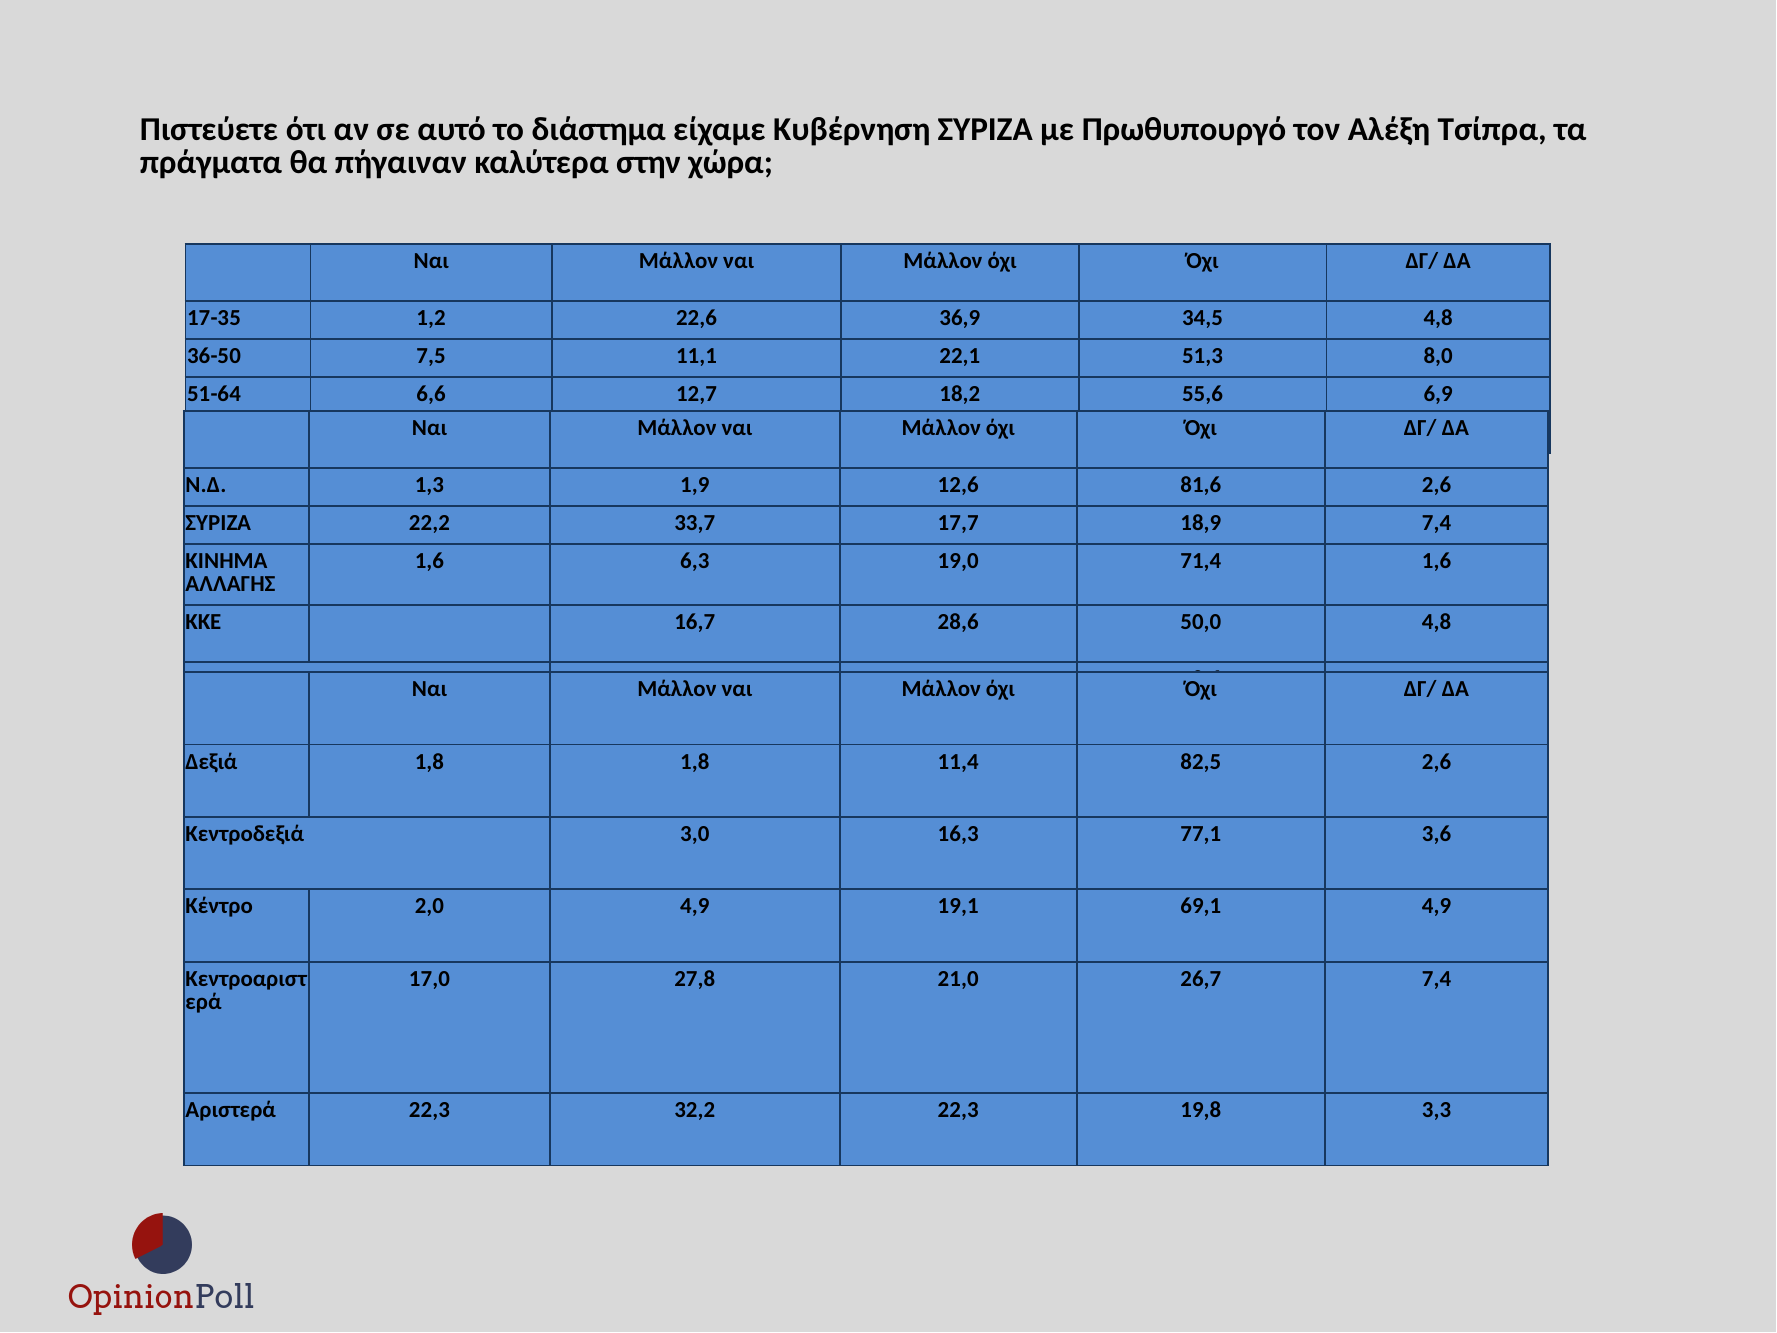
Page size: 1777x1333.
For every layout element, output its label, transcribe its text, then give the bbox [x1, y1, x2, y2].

table_cell 4,9 [551, 890, 839, 961]
table_cell 14,3 [841, 663, 1076, 671]
table_cell 17,7 [841, 507, 1076, 543]
text_box Πιστεύετε ότι αν σε αυτό το διάστημα είχαμε Κυβέρνηση ΣΥΡΙΖΑ με Πρωθυπουργό τον Αλέξη Τσίπρα, τα πράγματα θα πήγαιναν καλύτερα στην χώρα; [122, 70, 1654, 227]
table_cell 71,4 [1078, 545, 1324, 604]
table_cell 1,6 [310, 545, 549, 604]
table_cell [310, 606, 549, 661]
table_cell 34,5 [1080, 302, 1326, 338]
table_header Μάλλον ναι [553, 245, 840, 300]
table_cell 18,2 [842, 378, 1078, 410]
table_header ΔΓ/ ΔΑ [1326, 412, 1547, 467]
table_cell 16,7 [551, 606, 839, 661]
table_header Μάλλον ναι [551, 412, 839, 467]
table_cell Αριστερά [185, 1094, 308, 1165]
table_cell 1,6 [1326, 545, 1547, 604]
table_header [185, 673, 308, 744]
table_cell 17-35 [186, 302, 310, 338]
table_cell 51-64 [186, 378, 310, 410]
table_cell 1,3 [310, 469, 549, 505]
table_cell 19,8 [1078, 1094, 1324, 1165]
table_cell 36-50 [186, 340, 310, 376]
table_cell 1,2 [311, 302, 551, 338]
table_cell 22,3 [310, 1094, 549, 1165]
table_cell 32,2 [551, 1094, 839, 1165]
table_cell 2,0 [310, 890, 549, 961]
table_cell Ν.Δ. [185, 469, 308, 505]
table_cell Δεξιά [185, 745, 308, 816]
table_header Μάλλον ναι [551, 673, 839, 744]
table_cell 12,6 [841, 469, 1076, 505]
table_cell 6,9 [1327, 378, 1549, 410]
table_cell 17,0 [310, 963, 549, 1092]
table_header Ναι [311, 245, 551, 300]
table_cell 22,2 [310, 507, 549, 543]
table_cell ΚΙΝΗΜΑ ΑΛΛΑΓΗΣ [185, 545, 308, 604]
table_cell 19,1 [841, 890, 1076, 961]
table_cell 36,9 [842, 302, 1078, 338]
table_cell 7,4 [1326, 507, 1547, 543]
table_header Μάλλον όχι [841, 673, 1076, 744]
table_cell 4,8 [1326, 606, 1547, 661]
table_cell 22,1 [842, 340, 1078, 376]
picture [61, 1206, 262, 1316]
table_cell 2,6 [1326, 469, 1547, 505]
table_cell [551, 663, 839, 671]
table_header Όχι [1080, 245, 1326, 300]
table_cell 1,8 [310, 745, 549, 816]
table_header Μάλλον όχι [842, 245, 1078, 300]
table_cell 11,4 [841, 745, 1076, 816]
table_cell 50,0 [1078, 606, 1324, 661]
table_cell 22,3 [841, 1094, 1076, 1165]
table_cell 6,6 [311, 378, 551, 410]
table_cell 11,1 [553, 340, 840, 376]
table_cell ΣΥΡΙΖΑ [185, 507, 308, 543]
table_cell 27,8 [551, 963, 839, 1092]
table_cell 28,6 [841, 606, 1076, 661]
table_cell 3,6 [1326, 818, 1547, 888]
table_header Ναι [310, 412, 549, 467]
table_header Όχι [1078, 412, 1324, 467]
table_cell 3,3 [1326, 1094, 1547, 1165]
table_header Όχι [1078, 673, 1324, 744]
table_header Ναι [310, 673, 549, 744]
table_cell 19,0 [841, 545, 1076, 604]
table_header ΔΓ/ ΔΑ [1326, 673, 1547, 744]
table_cell 55,6 [1080, 378, 1326, 410]
table_cell 8,0 [1327, 340, 1549, 376]
table_cell 78,6 [1078, 663, 1324, 671]
table_cell 69,1 [1078, 890, 1324, 961]
table_cell 77,1 [1078, 818, 1324, 888]
table_cell ΕΛΛΗΝΙΚΗ ΛΥΣΗ [185, 663, 549, 671]
table_cell 7,5 [311, 340, 551, 376]
table_cell ΚΚΕ [185, 606, 308, 661]
table_cell 7,4 [1326, 963, 1547, 1092]
table_header [186, 245, 310, 300]
table_cell 2,6 [1326, 745, 1547, 816]
table_cell 4,9 [1326, 890, 1547, 961]
table_header Μάλλον όχι [841, 412, 1076, 467]
table_cell 6,3 [551, 545, 839, 604]
table_header ΔΓ/ ΔΑ [1327, 245, 1549, 300]
table_cell 18,9 [1078, 507, 1324, 543]
table_cell 3,0 [551, 818, 839, 888]
table_cell 22,6 [553, 302, 840, 338]
table_cell 51,3 [1080, 340, 1326, 376]
table_cell 12,7 [553, 378, 840, 410]
table_cell 81,6 [1078, 469, 1324, 505]
table_cell 1,8 [551, 745, 839, 816]
table_cell 7,1 [1326, 663, 1547, 671]
table_cell 26,7 [1078, 963, 1324, 1092]
table_cell Κέντρο [185, 890, 308, 961]
table_cell 1,9 [551, 469, 839, 505]
table_cell 4,8 [1327, 302, 1549, 338]
table_cell Κεντροδεξιά [185, 818, 549, 888]
table_cell 82,5 [1078, 745, 1324, 816]
table_cell 33,7 [551, 507, 839, 543]
table_cell 16,3 [841, 818, 1076, 888]
table_cell 21,0 [841, 963, 1076, 1092]
table_cell Κεντροαριστερά [185, 963, 308, 1092]
table_header [185, 412, 308, 467]
